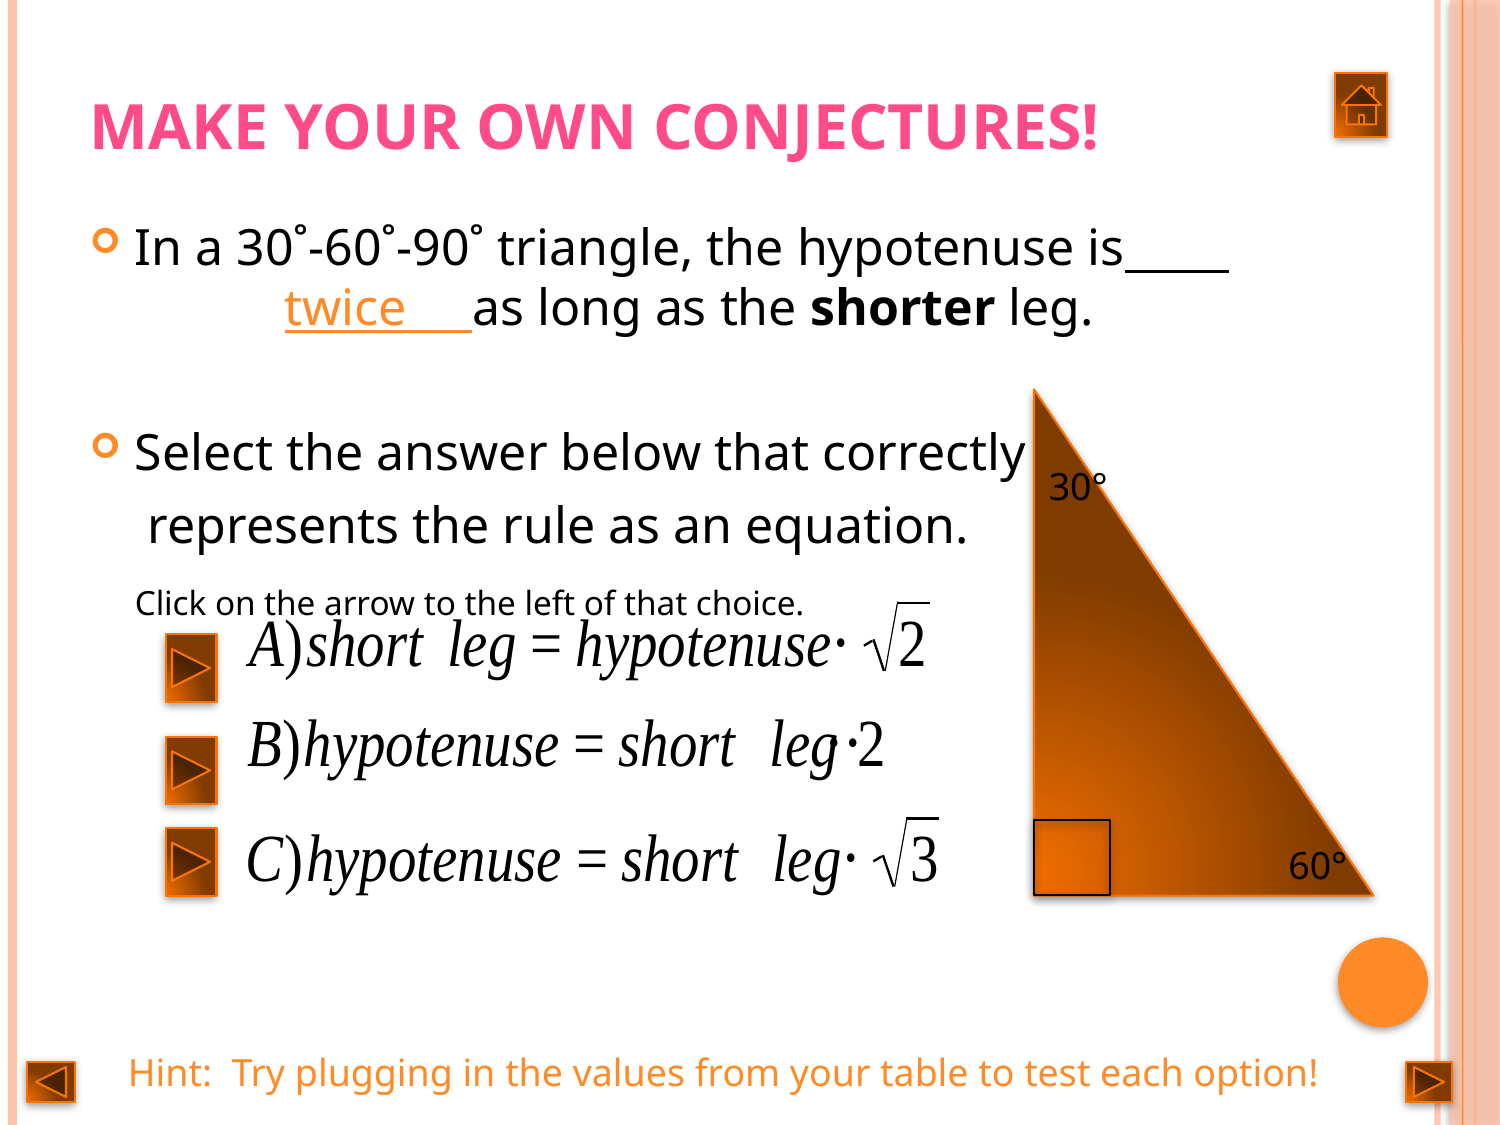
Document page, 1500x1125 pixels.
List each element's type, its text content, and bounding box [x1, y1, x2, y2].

text_box [165, 736, 218, 805]
text_box [1405, 1061, 1453, 1103]
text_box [237, 592, 950, 902]
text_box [1033, 388, 1375, 897]
text_box [165, 633, 218, 703]
text_box [26, 1061, 76, 1103]
title Make Your Own Conjectures! [75, 45, 1300, 170]
text_box [165, 827, 218, 897]
text_box Hint: Try plugging in the values from your table to test each option! [113, 1041, 1374, 1102]
list In a 30˚-60˚-90˚ triangle, the hypotenuse is twice as long as the shorter leg. Select the answer below that correctly represents the rule as an equation. Click on the arrow to the left of that choice. [75, 208, 1300, 1062]
text_box [1334, 72, 1388, 138]
